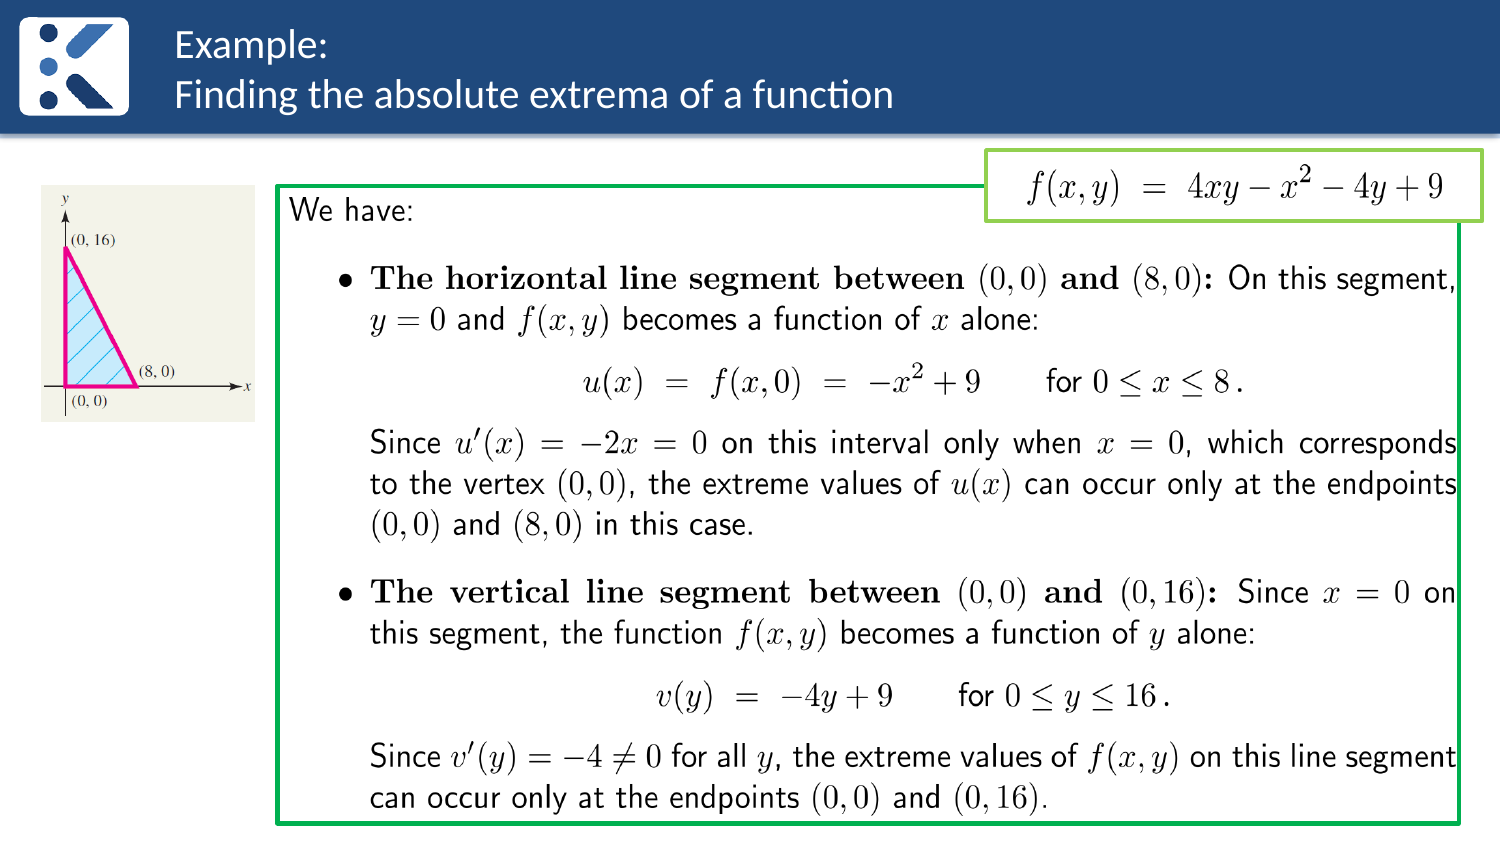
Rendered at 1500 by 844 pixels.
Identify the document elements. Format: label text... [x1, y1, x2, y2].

title Example: Finding the absolute extrema of a function [159, 8, 1483, 126]
text_box [275, 184, 1461, 826]
picture [27, 18, 122, 115]
picture [40, 185, 255, 422]
picture [288, 164, 1456, 816]
text_box [984, 148, 1484, 223]
